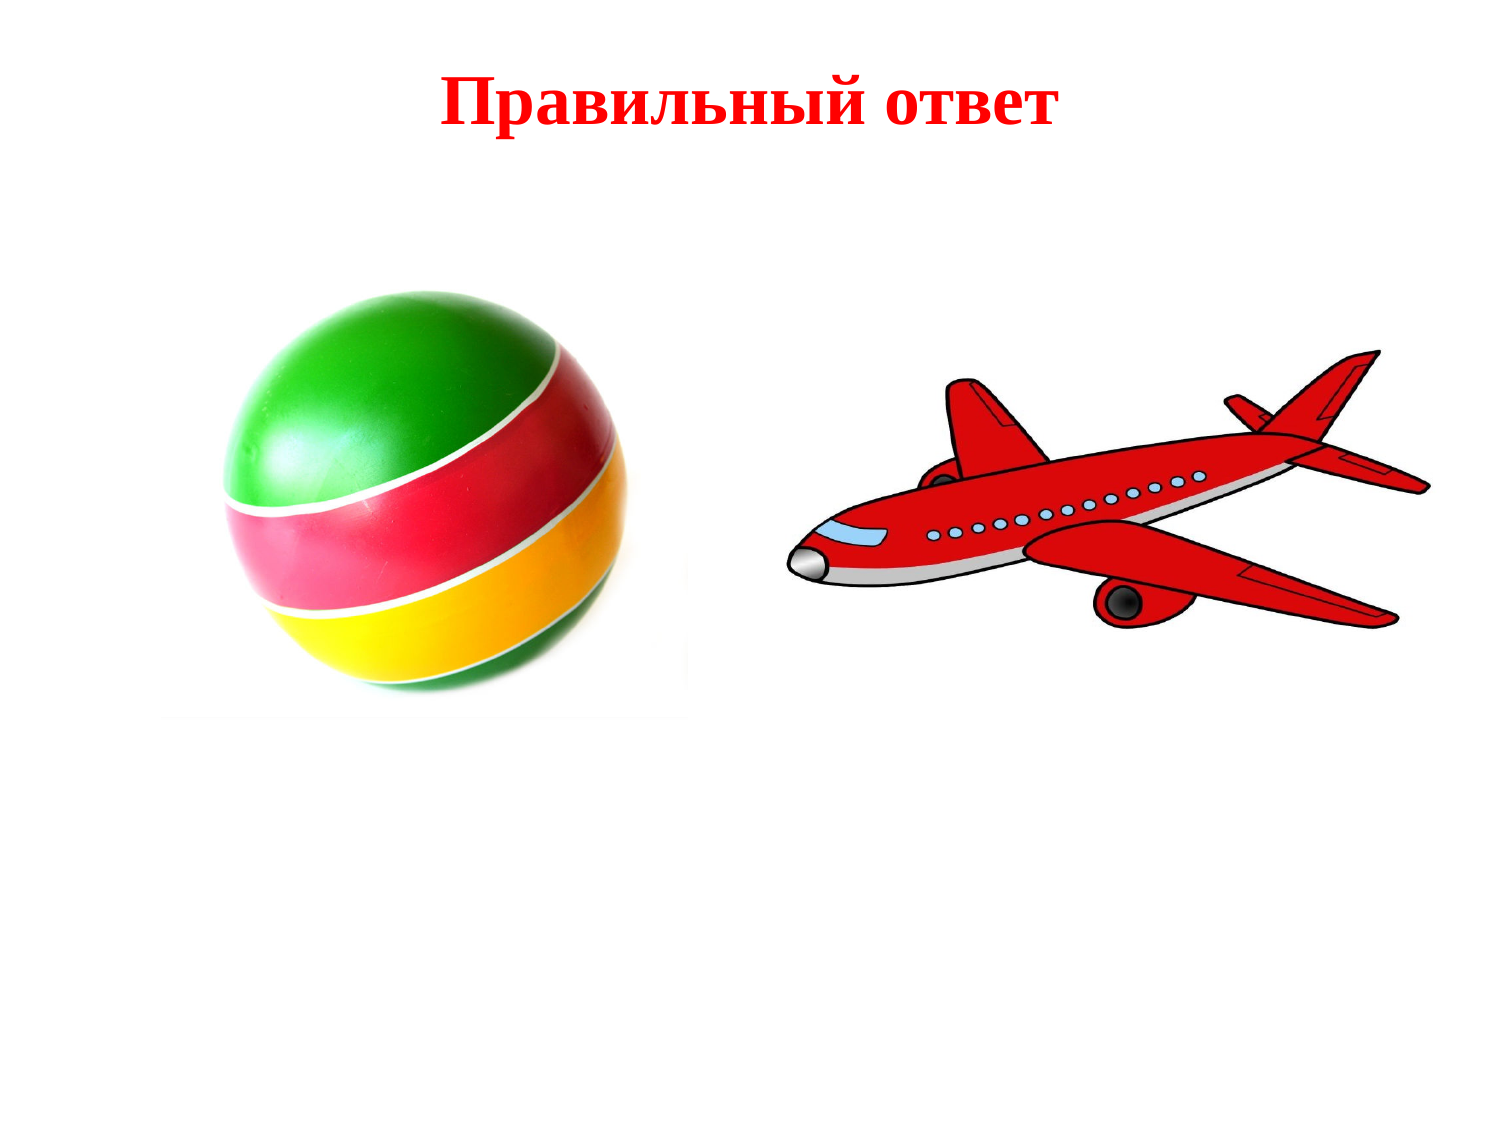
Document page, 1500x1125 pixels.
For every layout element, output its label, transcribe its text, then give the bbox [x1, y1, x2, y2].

title Правильный ответ [75, 45, 1425, 233]
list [161, 257, 689, 720]
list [784, 341, 1448, 656]
